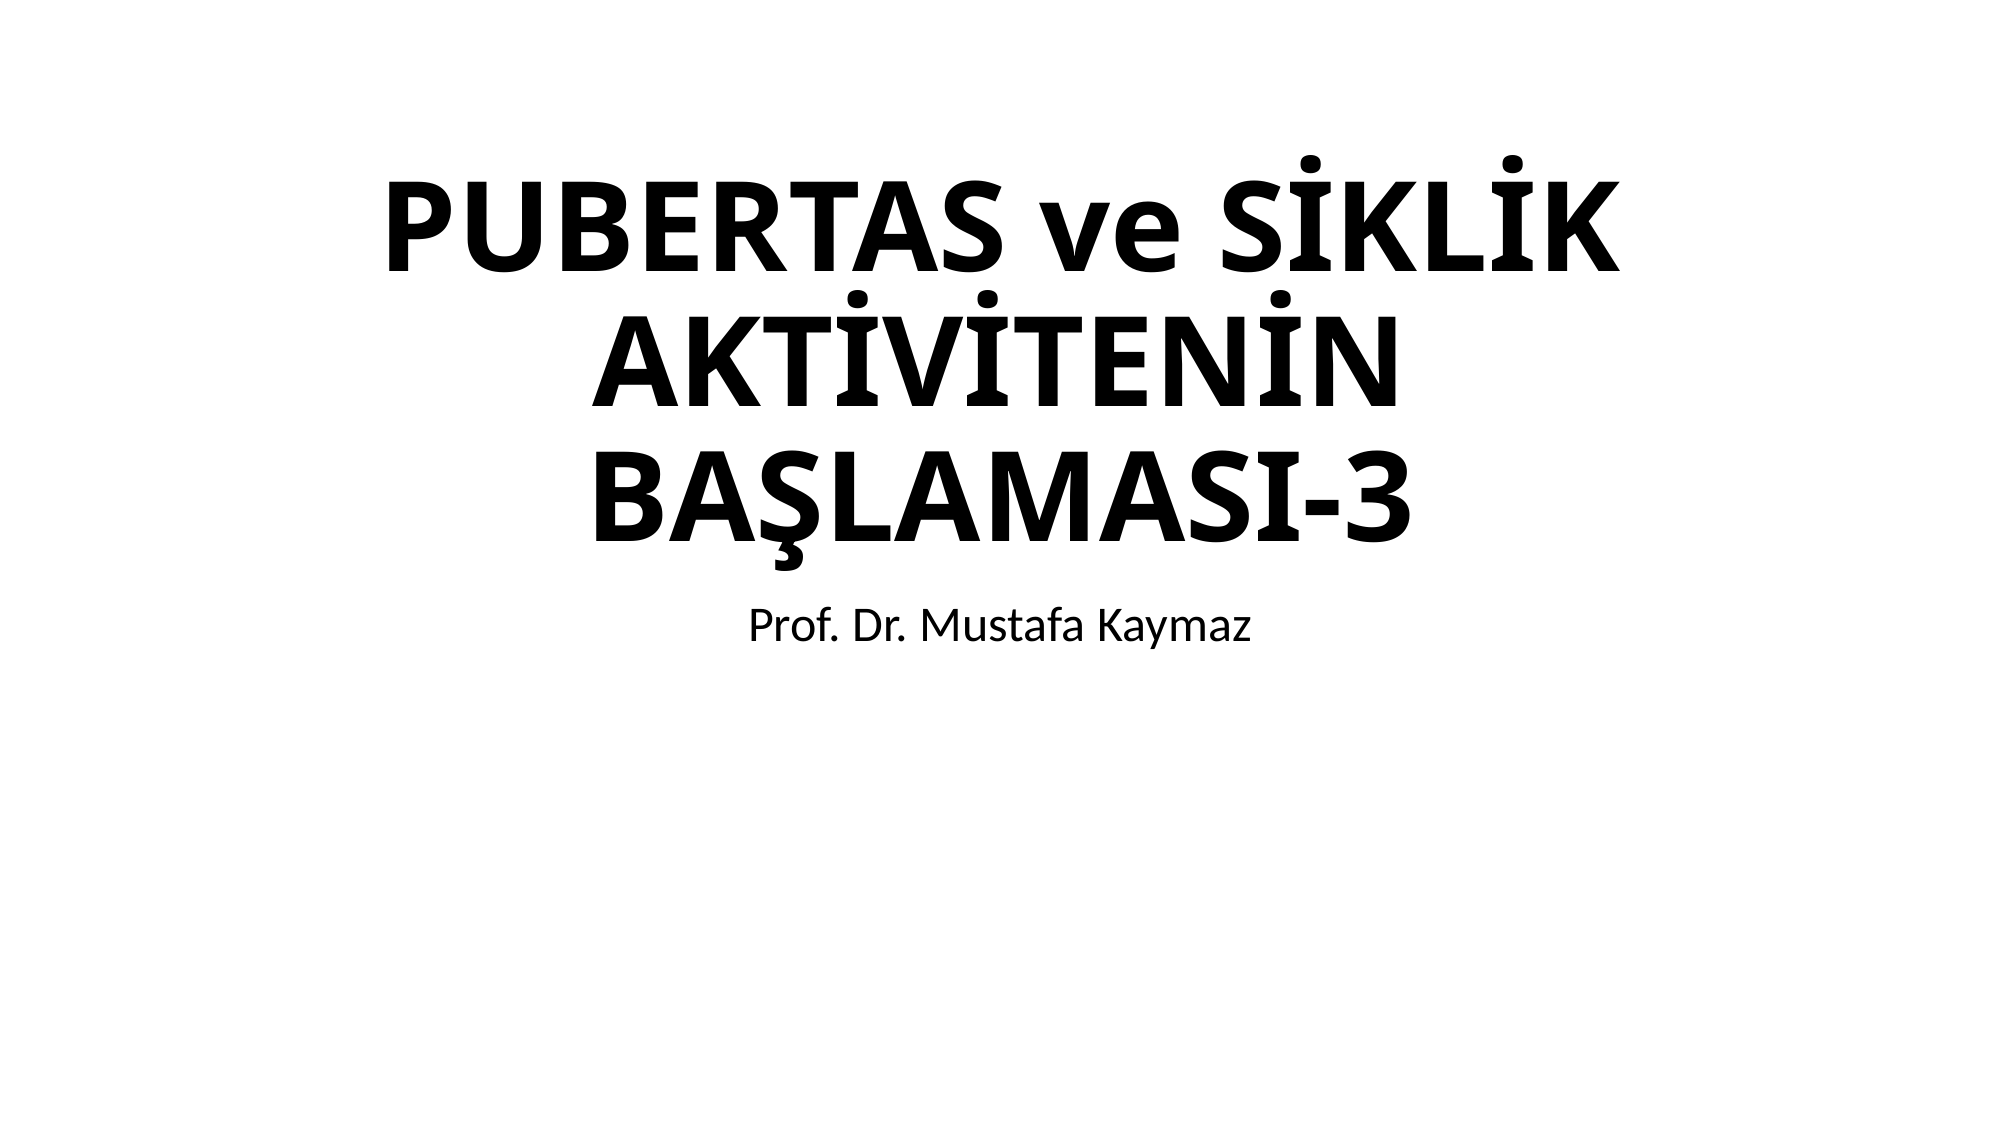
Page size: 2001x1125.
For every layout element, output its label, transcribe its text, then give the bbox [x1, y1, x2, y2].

subtitle Prof. Dr. Mustafa Kaymaz [249, 590, 1750, 863]
title PUBERTAS ve SİKLİK AKTİVİTENİN BAŞLAMASI-3 [249, 184, 1750, 576]
